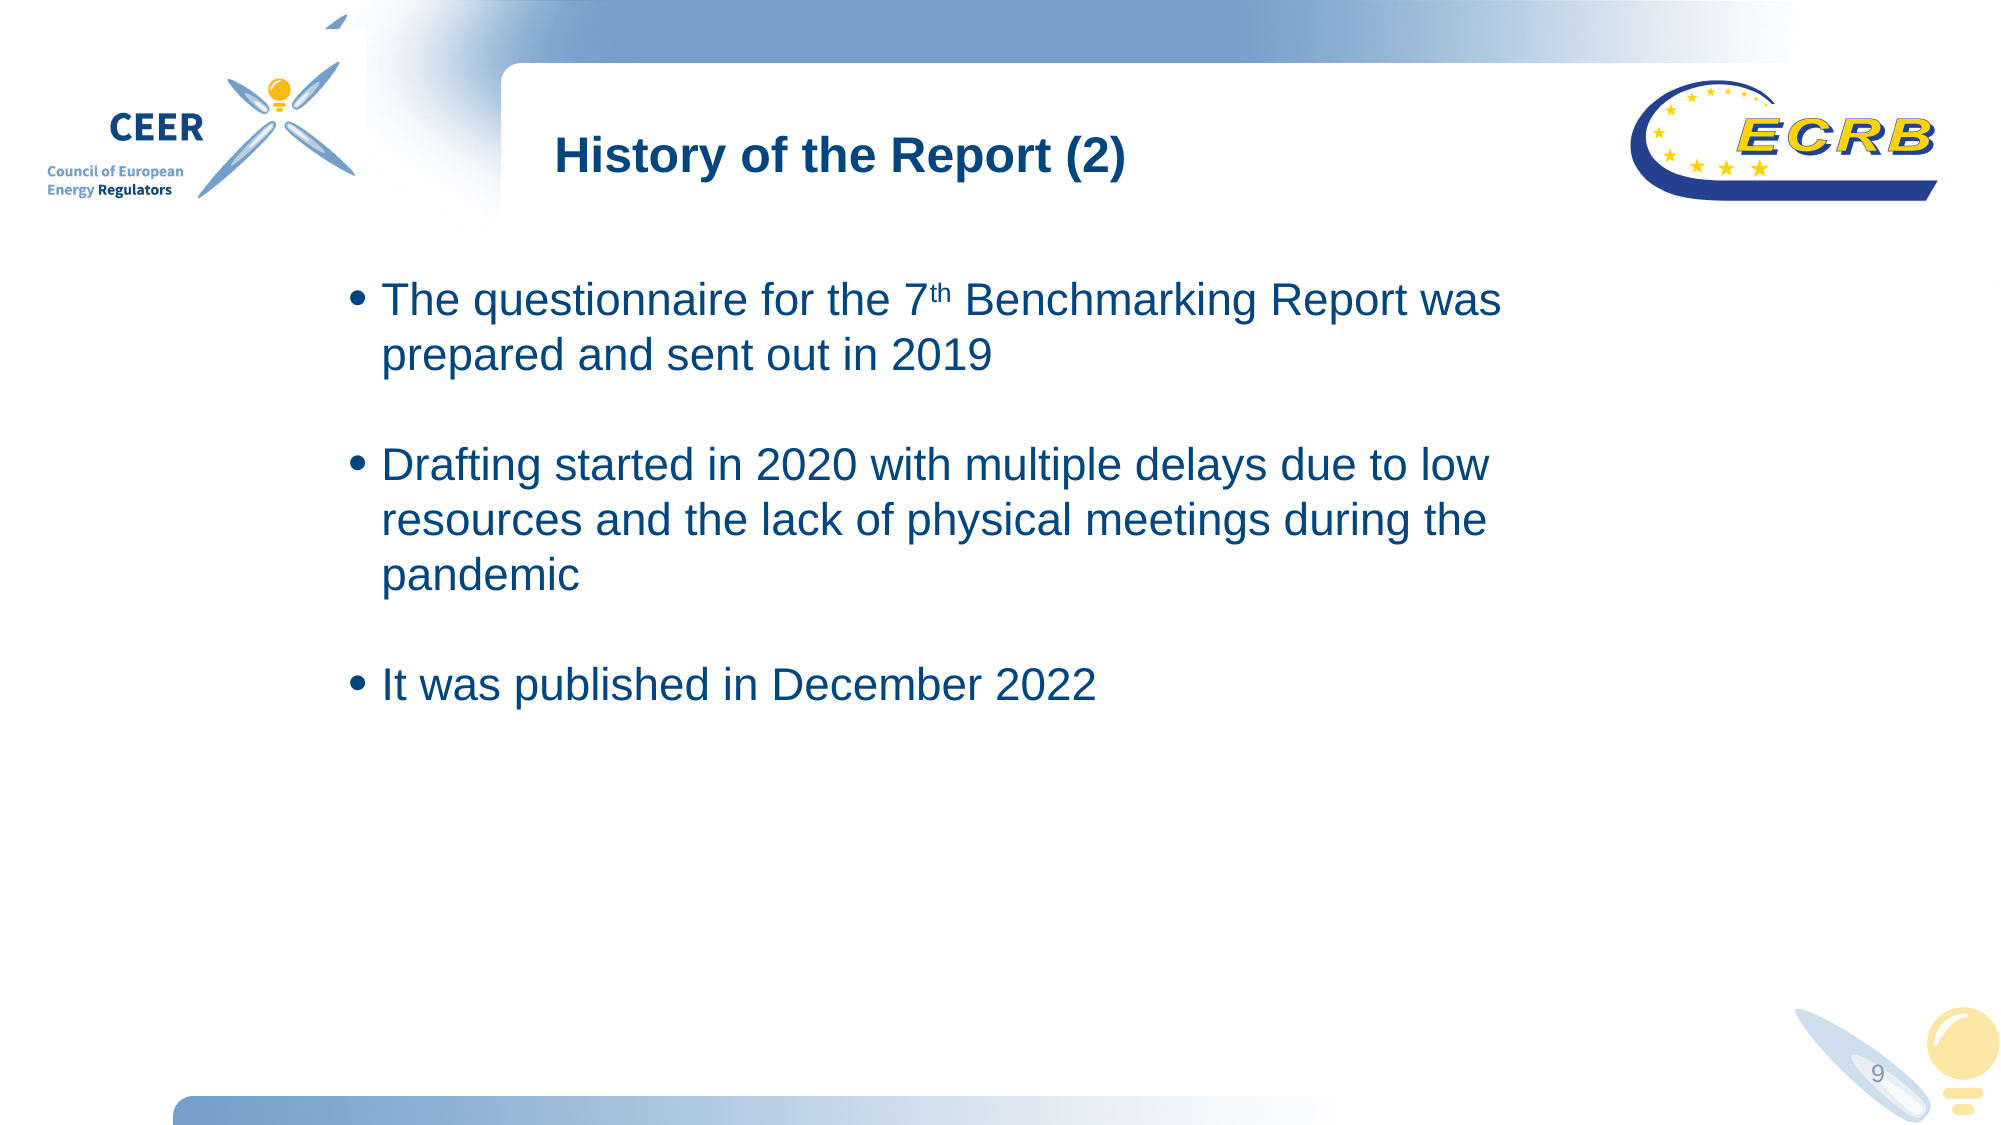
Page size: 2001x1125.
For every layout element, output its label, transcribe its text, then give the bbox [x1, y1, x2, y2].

picture [0, 0, 2001, 1125]
slide_number 9 [1433, 1042, 1900, 1103]
list The questionnaire for the 7th Benchmarking Report was prepared and sent out in 2019 Drafting started in 2020 with multiple delays due to low resources and the lack of physical meetings during the pandemic It was published in December 2022 [324, 262, 1556, 1005]
title History of the Report (2) [539, 72, 1603, 233]
